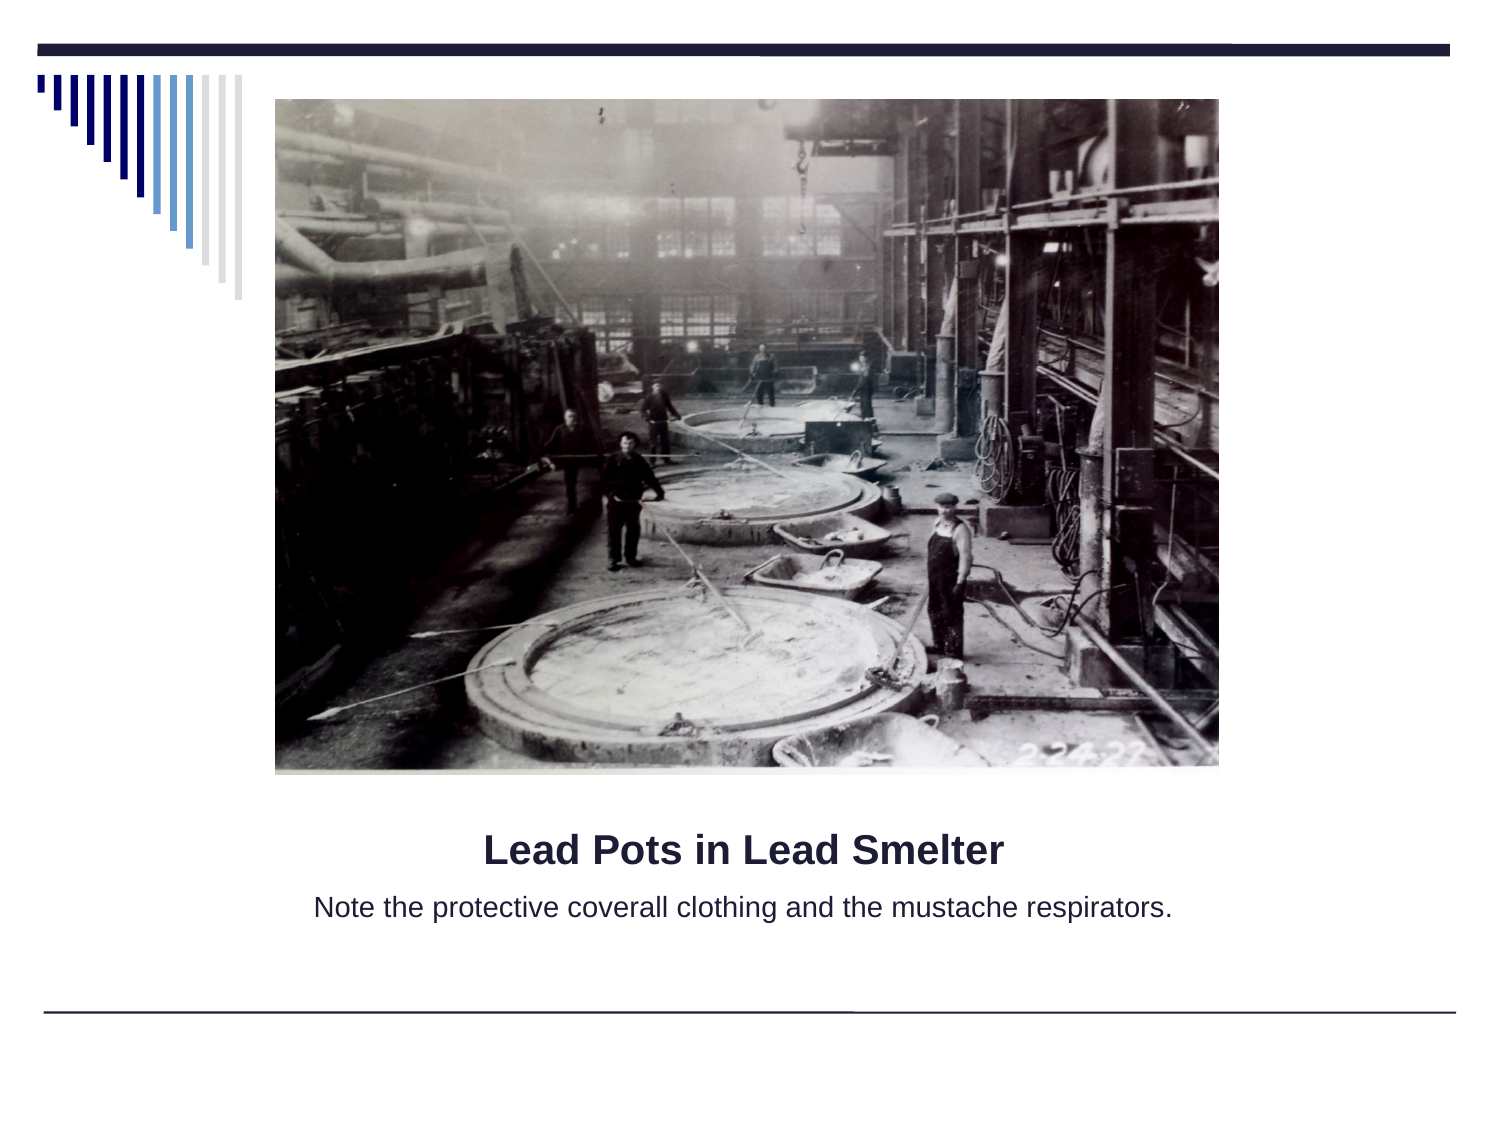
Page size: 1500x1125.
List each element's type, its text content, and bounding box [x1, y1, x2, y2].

picture [274, 99, 1220, 776]
list Note the protective coverall clothing and the mustache respirators. [294, 880, 1194, 1013]
title Lead Pots in Lead Smelter [294, 787, 1194, 880]
